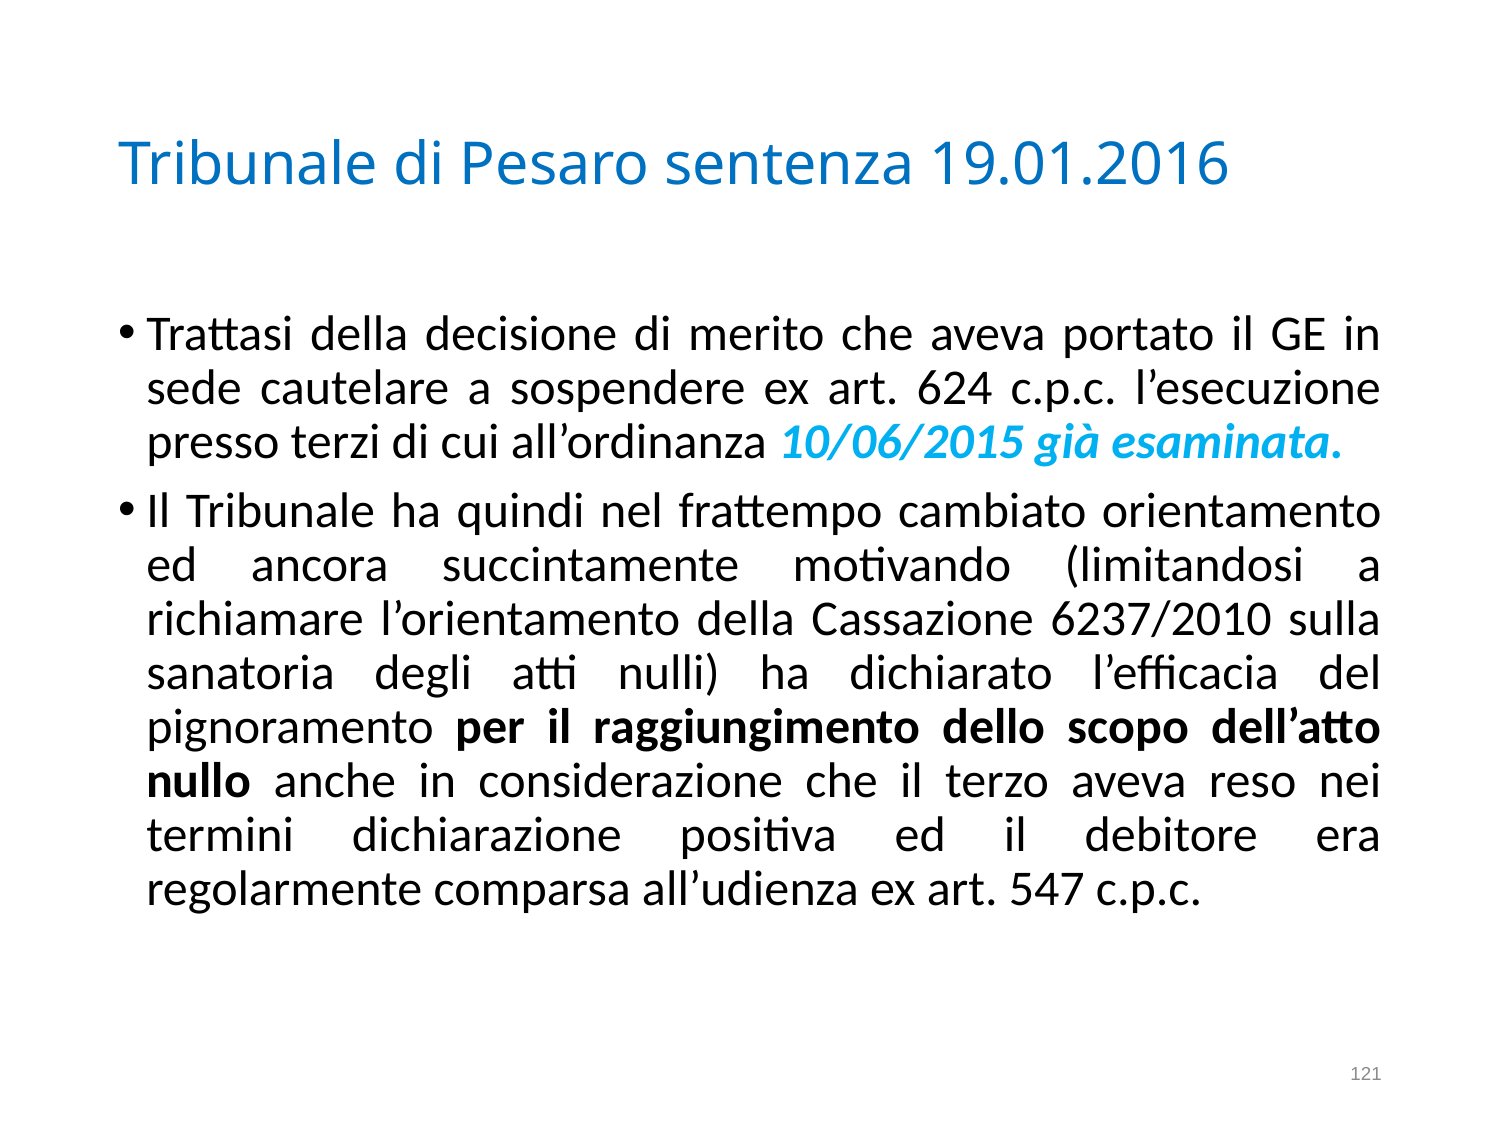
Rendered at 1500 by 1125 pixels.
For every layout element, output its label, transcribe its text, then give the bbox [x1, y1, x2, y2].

title Tribunale di Pesaro sentenza 19.01.2016 [103, 59, 1397, 278]
list Trattasi della decisione di merito che aveva portato il GE in sede cautelare a sospendere ex art. 624 c.p.c. l’esecuzione presso terzi di cui all’ordinanza 10/06/2015 già esaminata. Il Tribunale ha quindi nel frattempo cambiato orientamento ed ancora succintamente motivando (limitandosi a richiamare l’orientamento della Cassazione 6237/2010 sulla sanatoria degli atti nulli) ha dichiarato l’efficacia del pignoramento per il raggiungimento dello scopo dell’atto nullo anche in considerazione che il terzo aveva reso nei termini dichiarazione positiva ed il debitore era regolarmente comparsa all’udienza ex art. 547 c.p.c. [103, 299, 1397, 1014]
slide_number 121 [1059, 1042, 1397, 1103]
